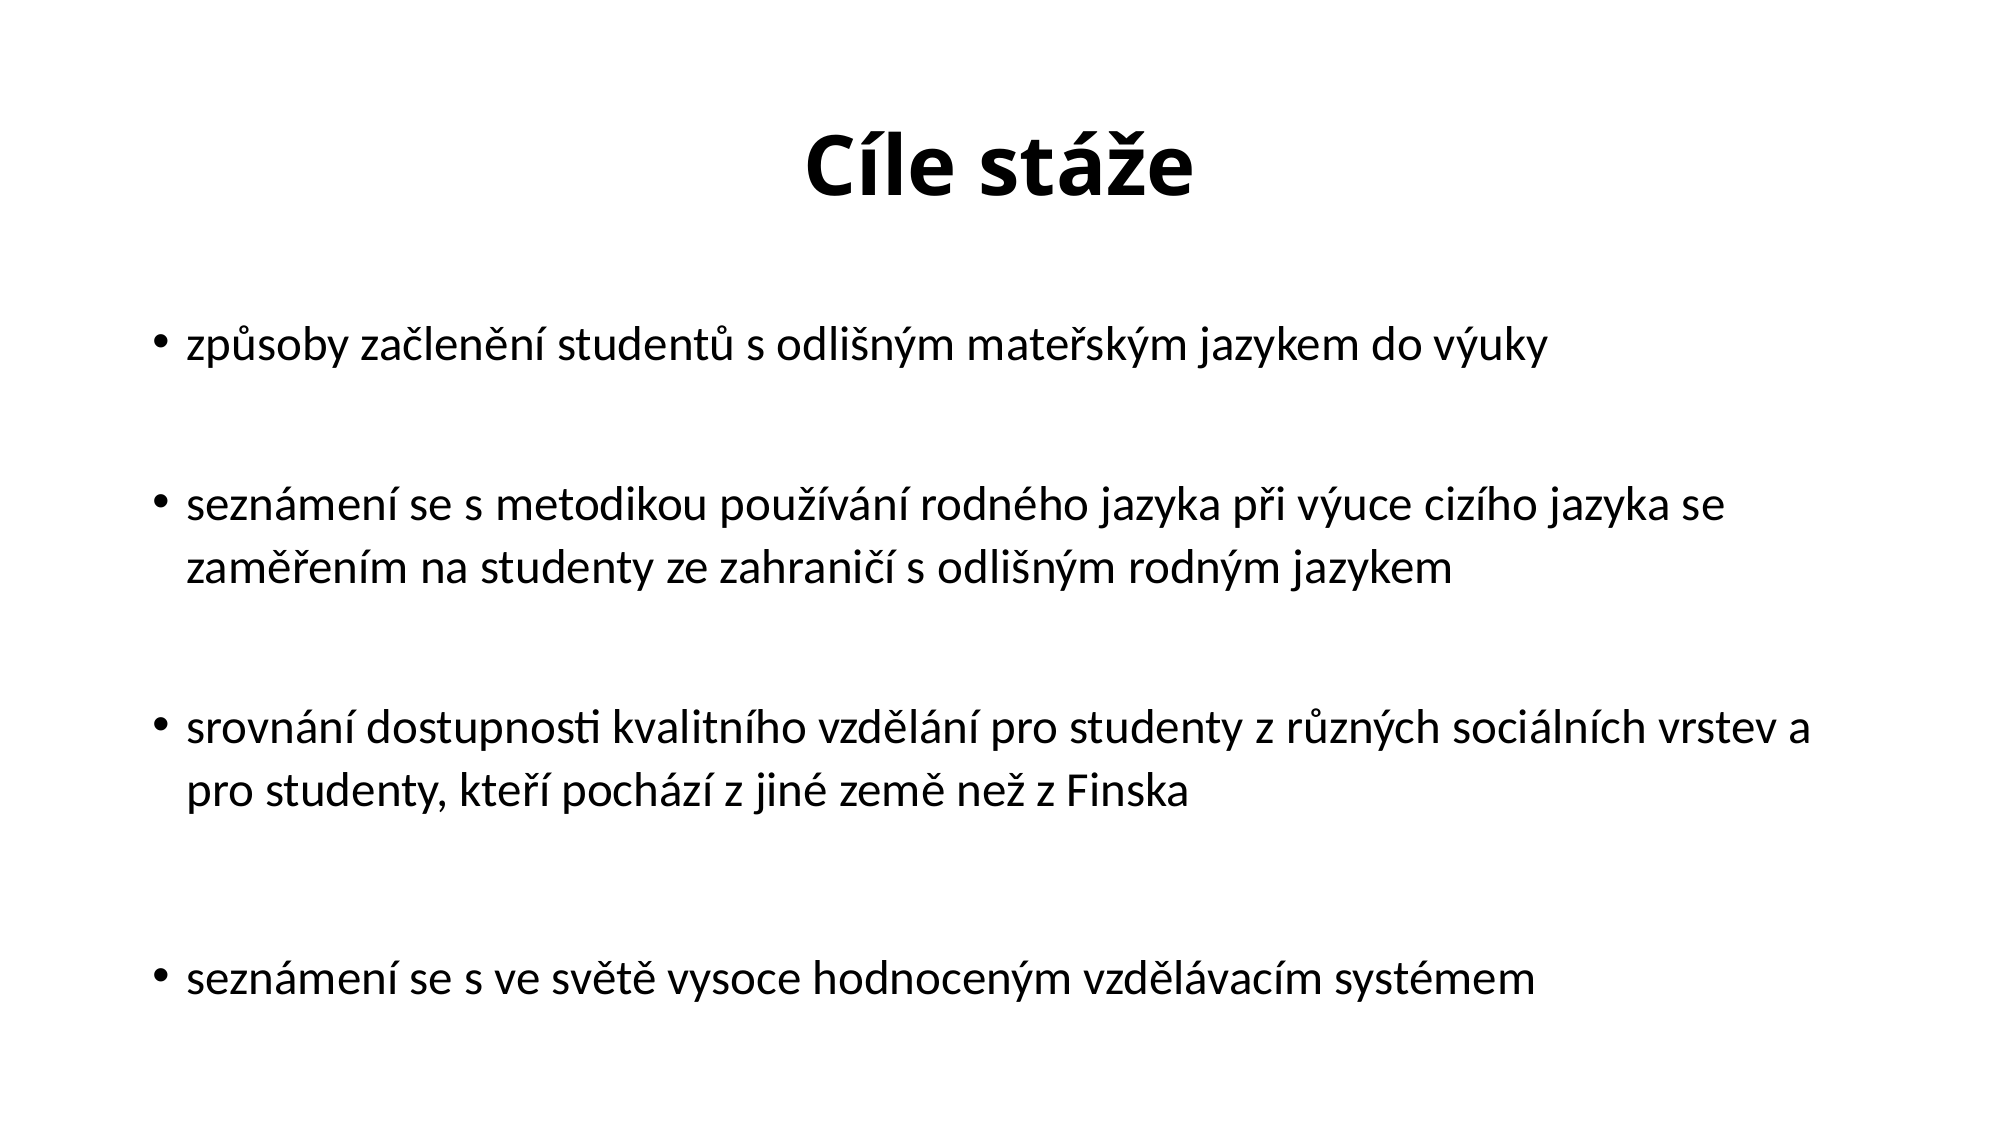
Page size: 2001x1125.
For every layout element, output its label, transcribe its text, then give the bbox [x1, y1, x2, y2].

title Cíle stáže [137, 59, 1863, 278]
list způsoby začlenění studentů s odlišným mateřským jazykem do výuky seznámení se s metodikou používání rodného jazyka při výuce cizího jazyka se zaměřením na studenty ze zahraničí s odlišným rodným jazykem srovnání dostupnosti kvalitního vzdělání pro studenty z různých sociálních vrstev a pro studenty, kteří pochází z jiné země než z Finska seznámení se s ve světě vysoce hodnoceným vzdělávacím systémem [137, 299, 1863, 1014]
